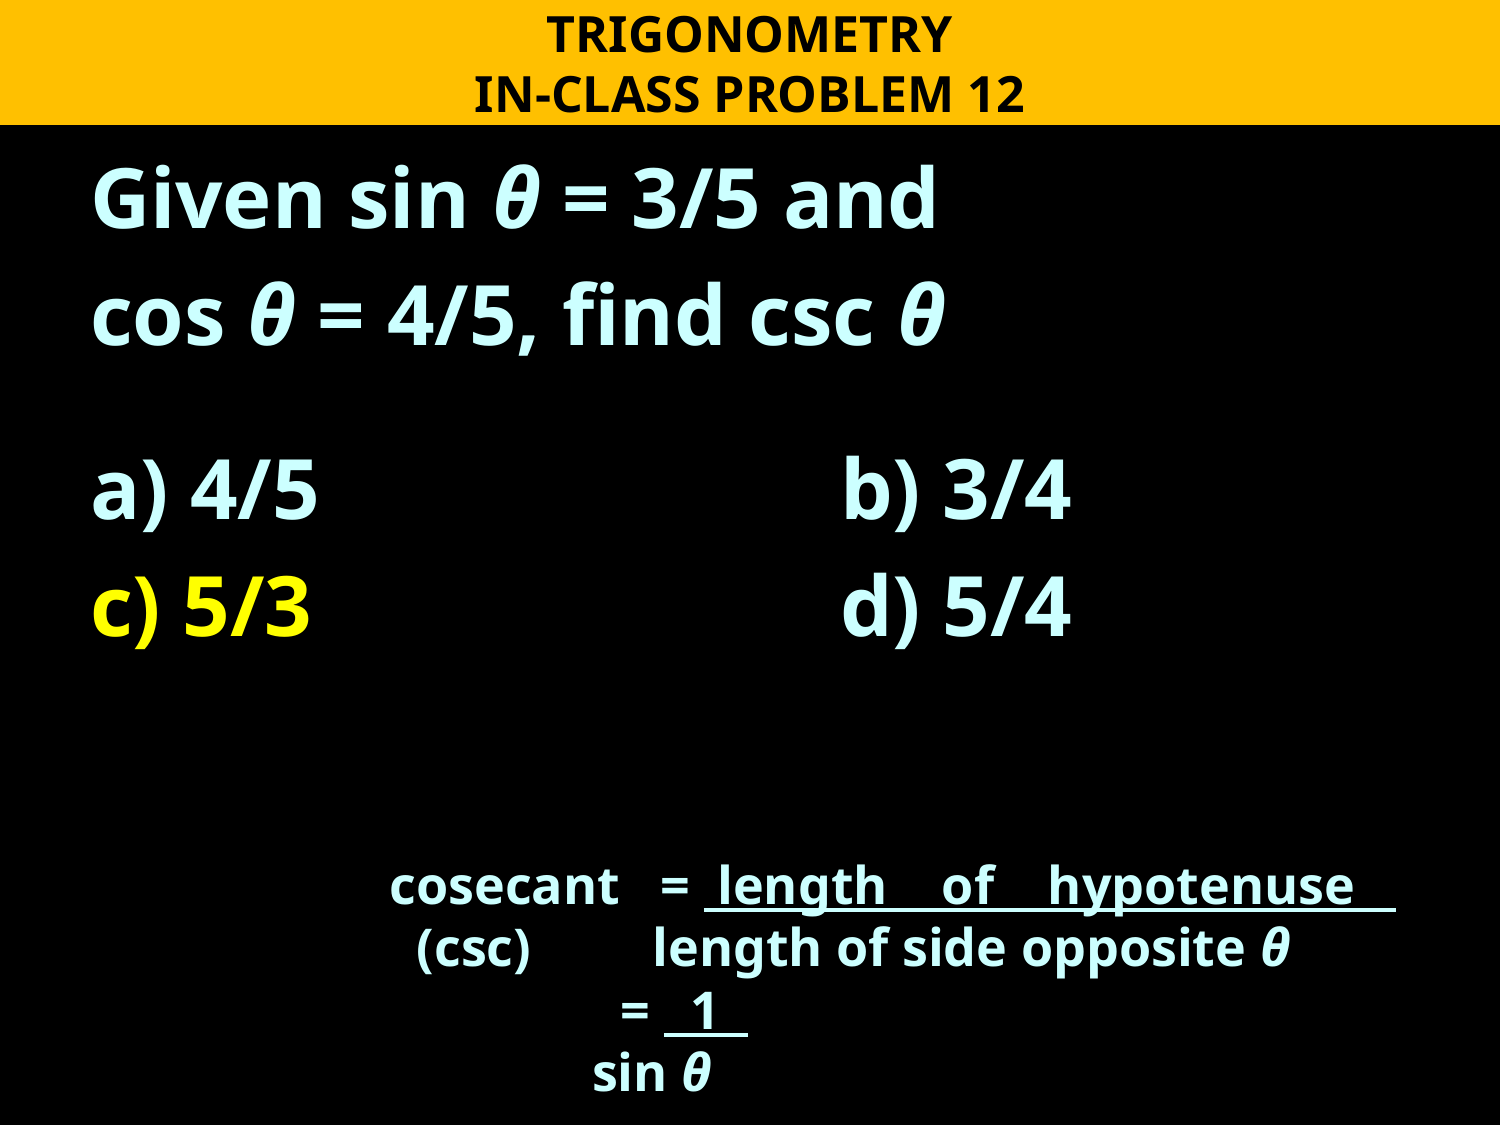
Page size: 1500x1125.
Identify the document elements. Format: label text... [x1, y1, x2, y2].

text_box TRIGONOMETRY IN-CLASS PROBLEM 12 [0, 0, 1500, 125]
list Given sin θ = 3/5 and cos θ = 4/5, find csc θ a) 4/5 b) 3/4 c) 5/3 d) 5/4 [75, 137, 1425, 1063]
text_box cosecant = length of hypotenuse (csc) length of side opposite θ = 1 . sin θ [374, 844, 1500, 1110]
